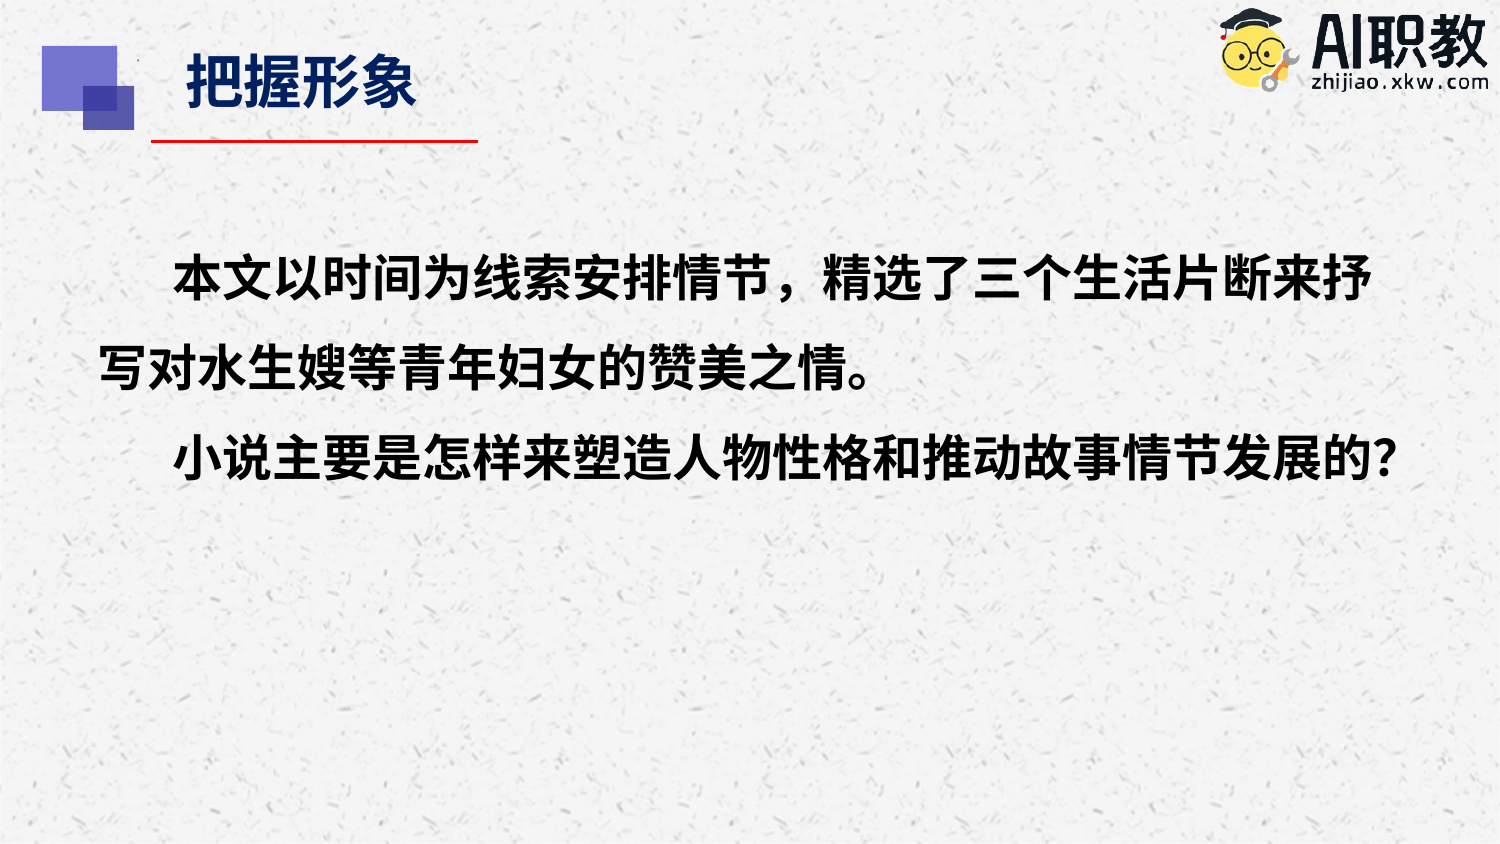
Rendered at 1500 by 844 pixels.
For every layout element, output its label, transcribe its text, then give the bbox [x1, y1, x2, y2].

picture [0, 0, 1500, 844]
text_box 把握形象 [171, 38, 485, 124]
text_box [41, 45, 135, 131]
text_box 本文以时间为线索安排情节，精选了三个生活片断来抒写对水生嫂等青年妇女的赞美之情。 小说主要是怎样来塑造人物性格和推动故事情节发展的？ [83, 209, 1404, 494]
